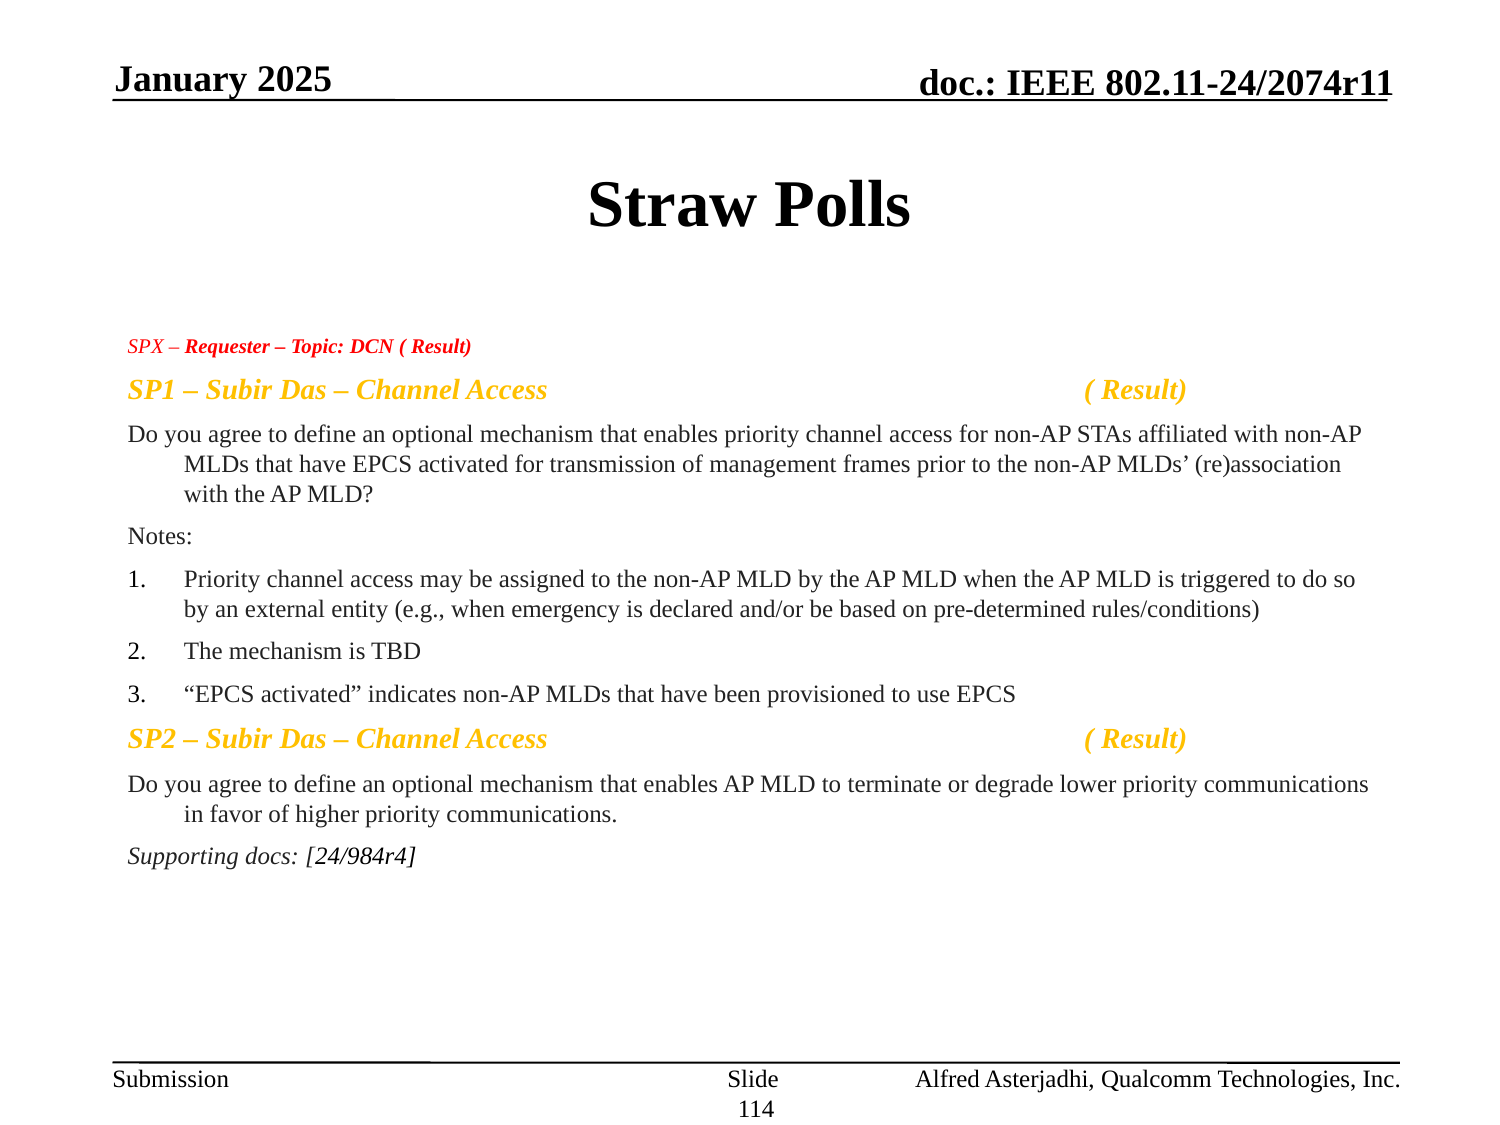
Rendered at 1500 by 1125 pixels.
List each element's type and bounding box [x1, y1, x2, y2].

slide_number [712, 1061, 800, 1123]
list [112, 324, 1388, 1000]
slide_number [114, 54, 423, 100]
title [112, 112, 1388, 288]
footer [878, 1061, 1402, 1093]
